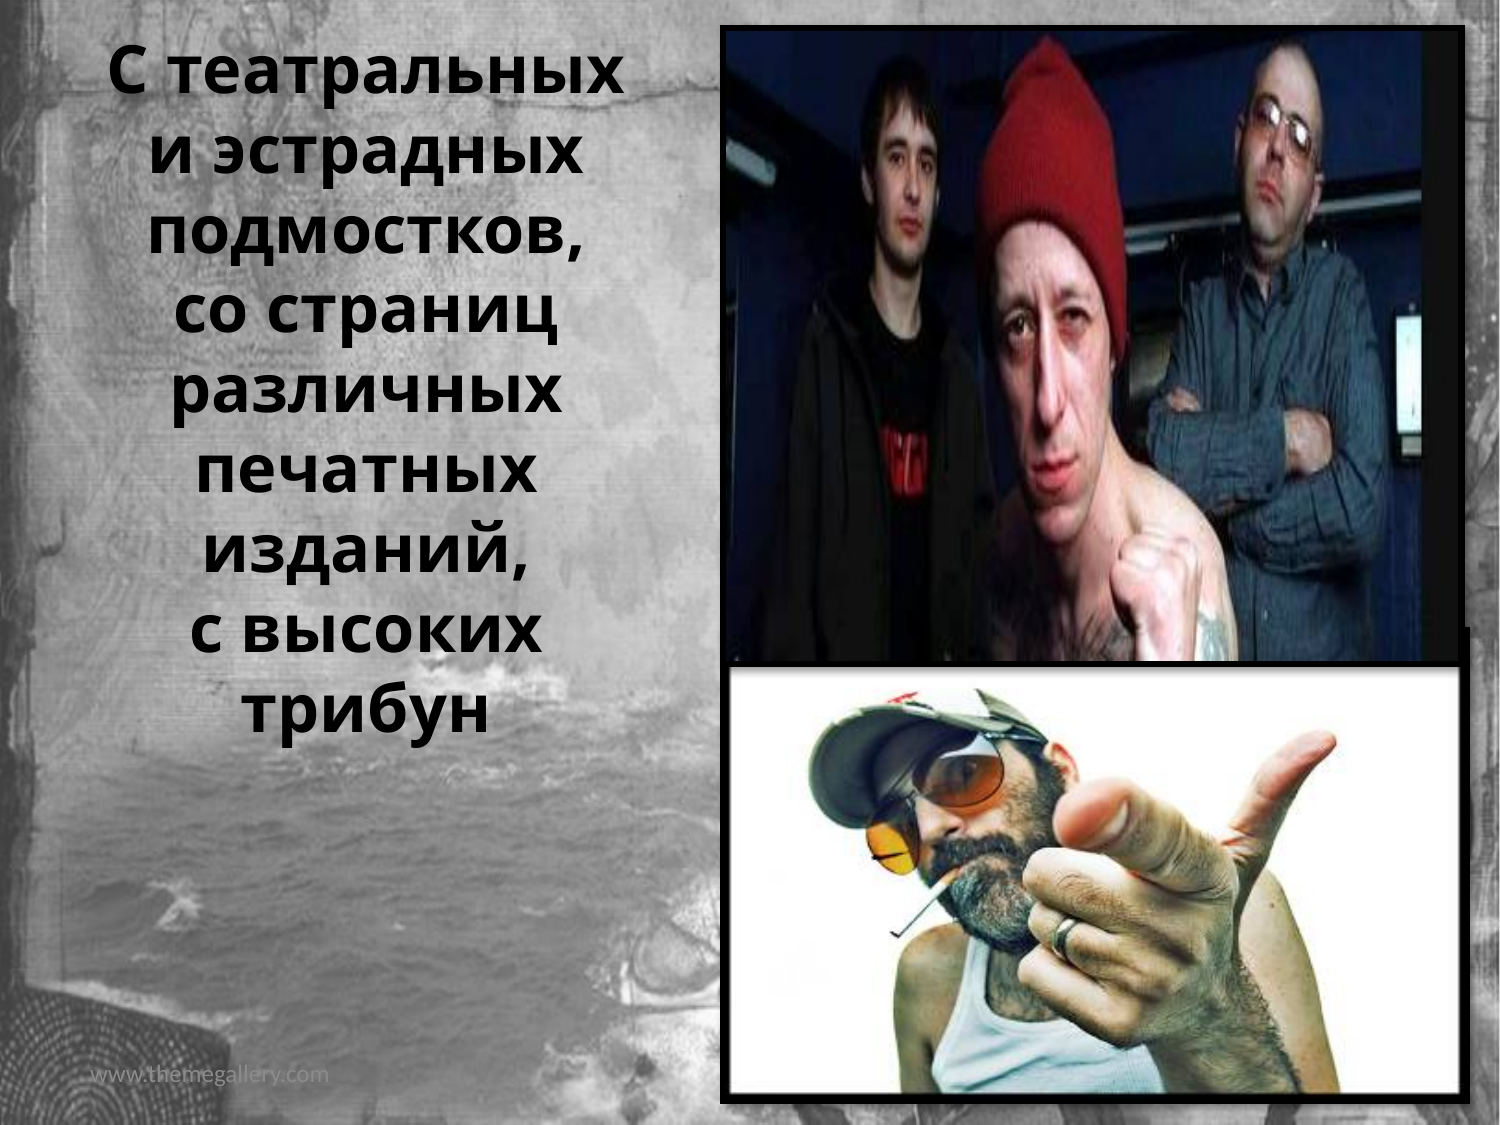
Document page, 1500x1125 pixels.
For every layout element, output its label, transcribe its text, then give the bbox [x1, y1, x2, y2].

picture [726, 30, 1465, 1098]
slide_number www.themegallery.com [75, 1042, 425, 1103]
text_box С театральных и эстрадных подмостков, со страниц различных печатных изданий, с высоких трибун [53, 19, 680, 814]
text_box Второй путь – духовного роста, самосовершенствования, путь красоты [0, 0, 1500, 1125]
